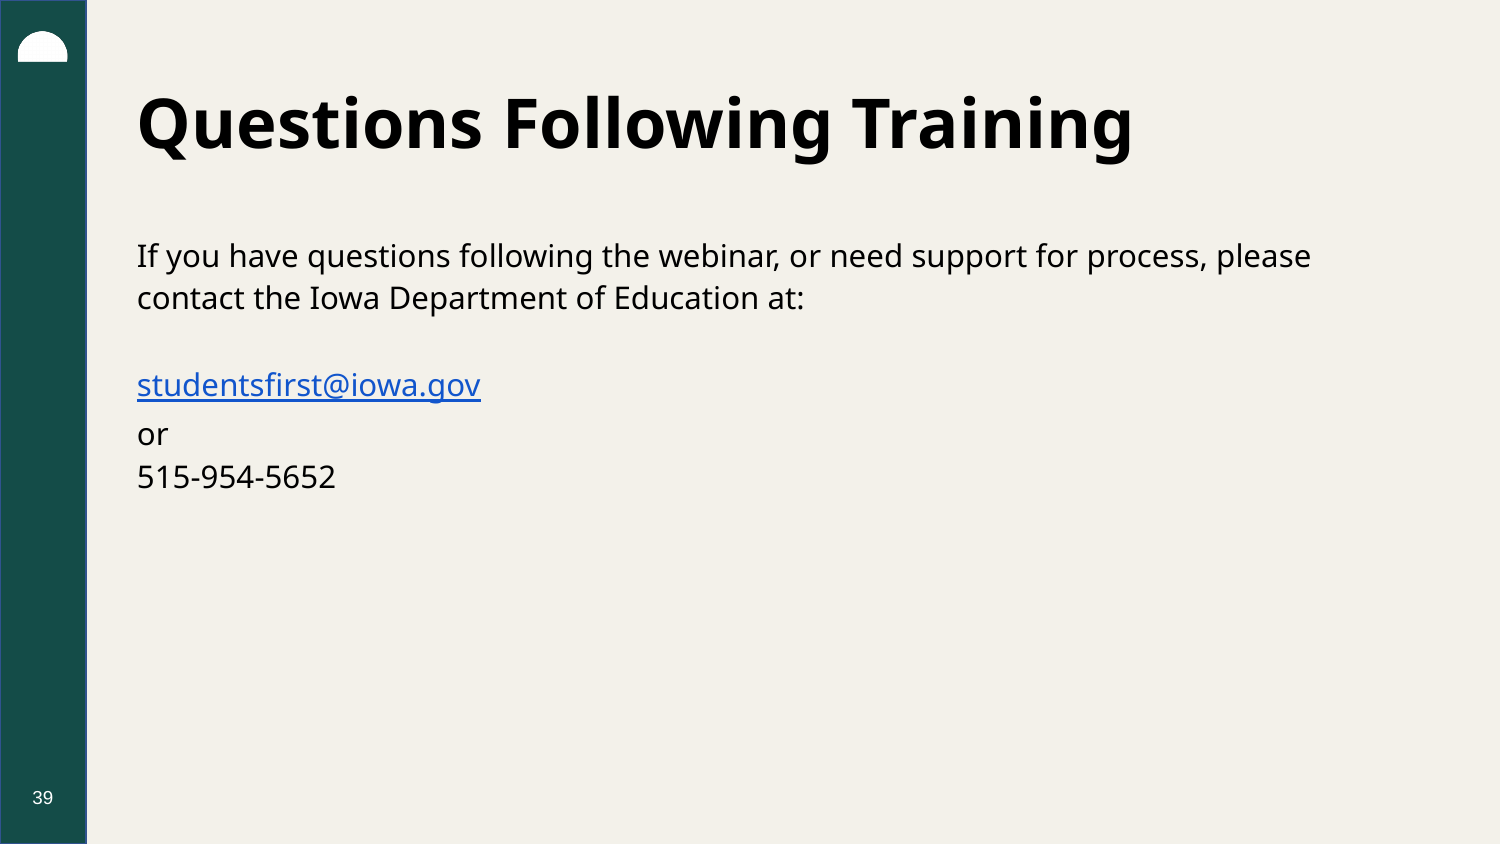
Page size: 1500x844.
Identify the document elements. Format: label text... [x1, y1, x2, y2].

title Questions Following Training [125, 44, 1420, 208]
picture [17, 31, 69, 62]
list If you have questions following the webinar, or need support for process, please contact the Iowa Department of Education at: studentsfirst@iowa.gov or 515-954-5652 [125, 224, 1393, 775]
slide_number 39 [10, 774, 76, 820]
